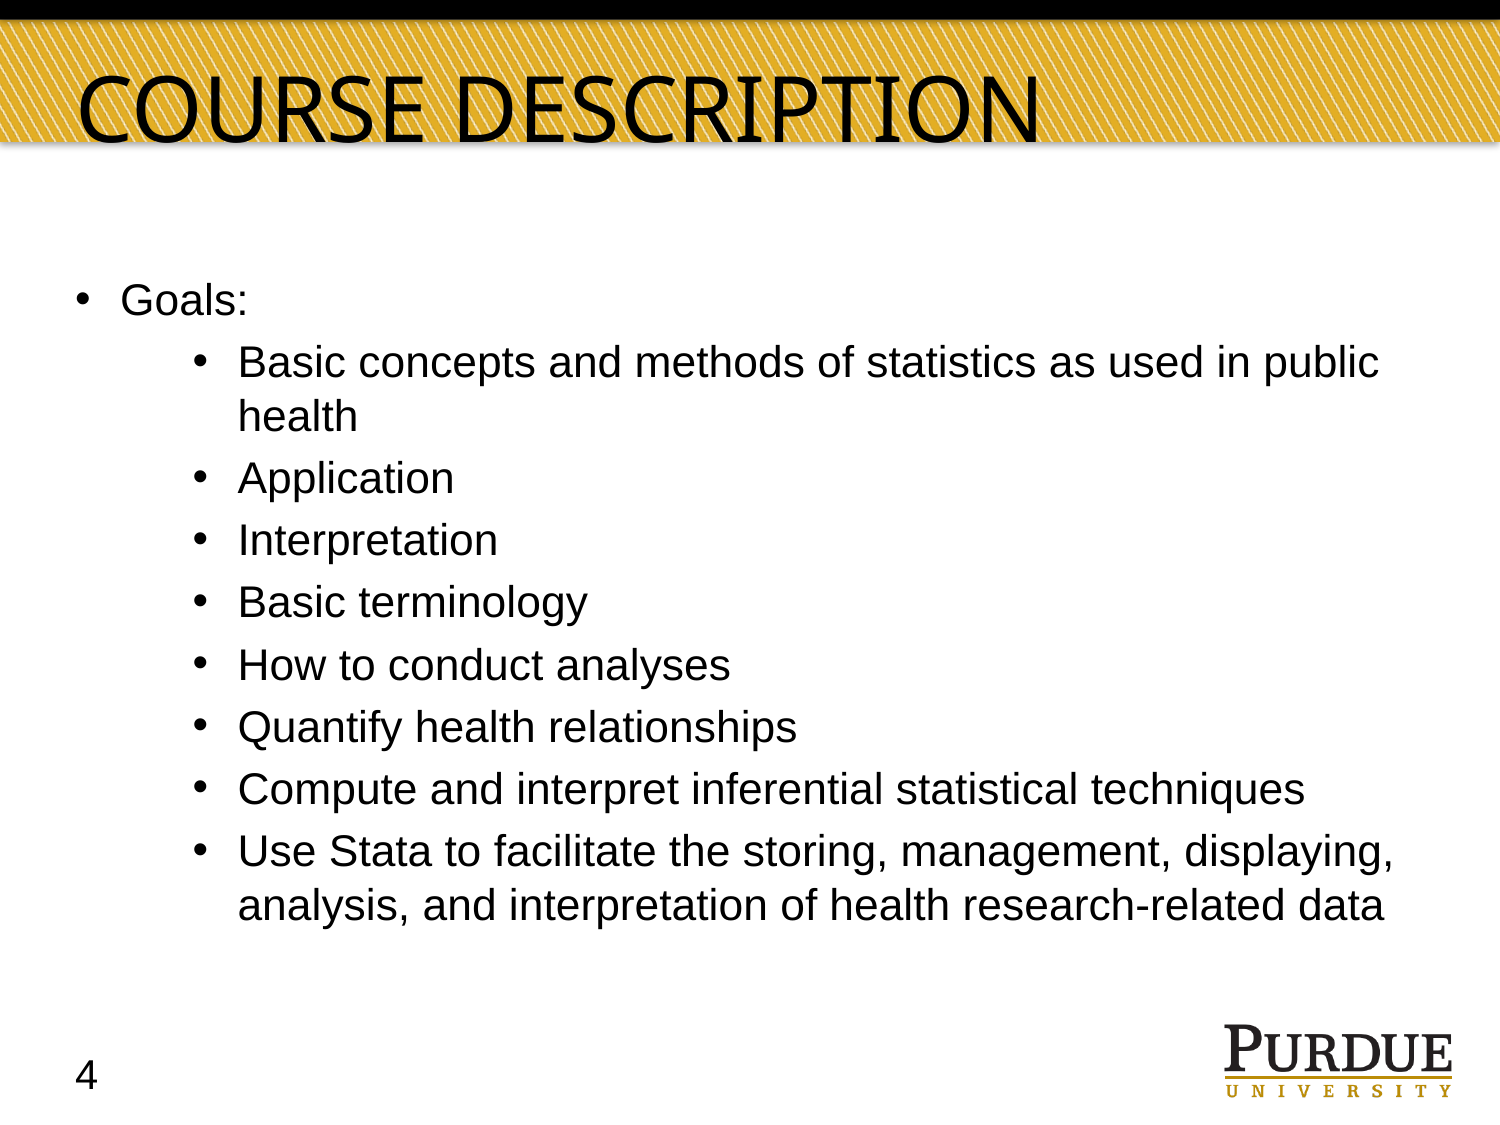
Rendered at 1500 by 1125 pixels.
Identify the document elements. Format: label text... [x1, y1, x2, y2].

list Goals: Basic concepts and methods of statistics as used in public health Application Interpretation Basic terminology How to conduct analyses Quantify health relationships Compute and interpret inferential statistical techniques Use Stata to facilitate the storing, management, displaying, analysis, and interpretation of health research-related data [60, 263, 1427, 996]
title Course description [60, 43, 1427, 167]
slide_number 4 [60, 1042, 411, 1103]
